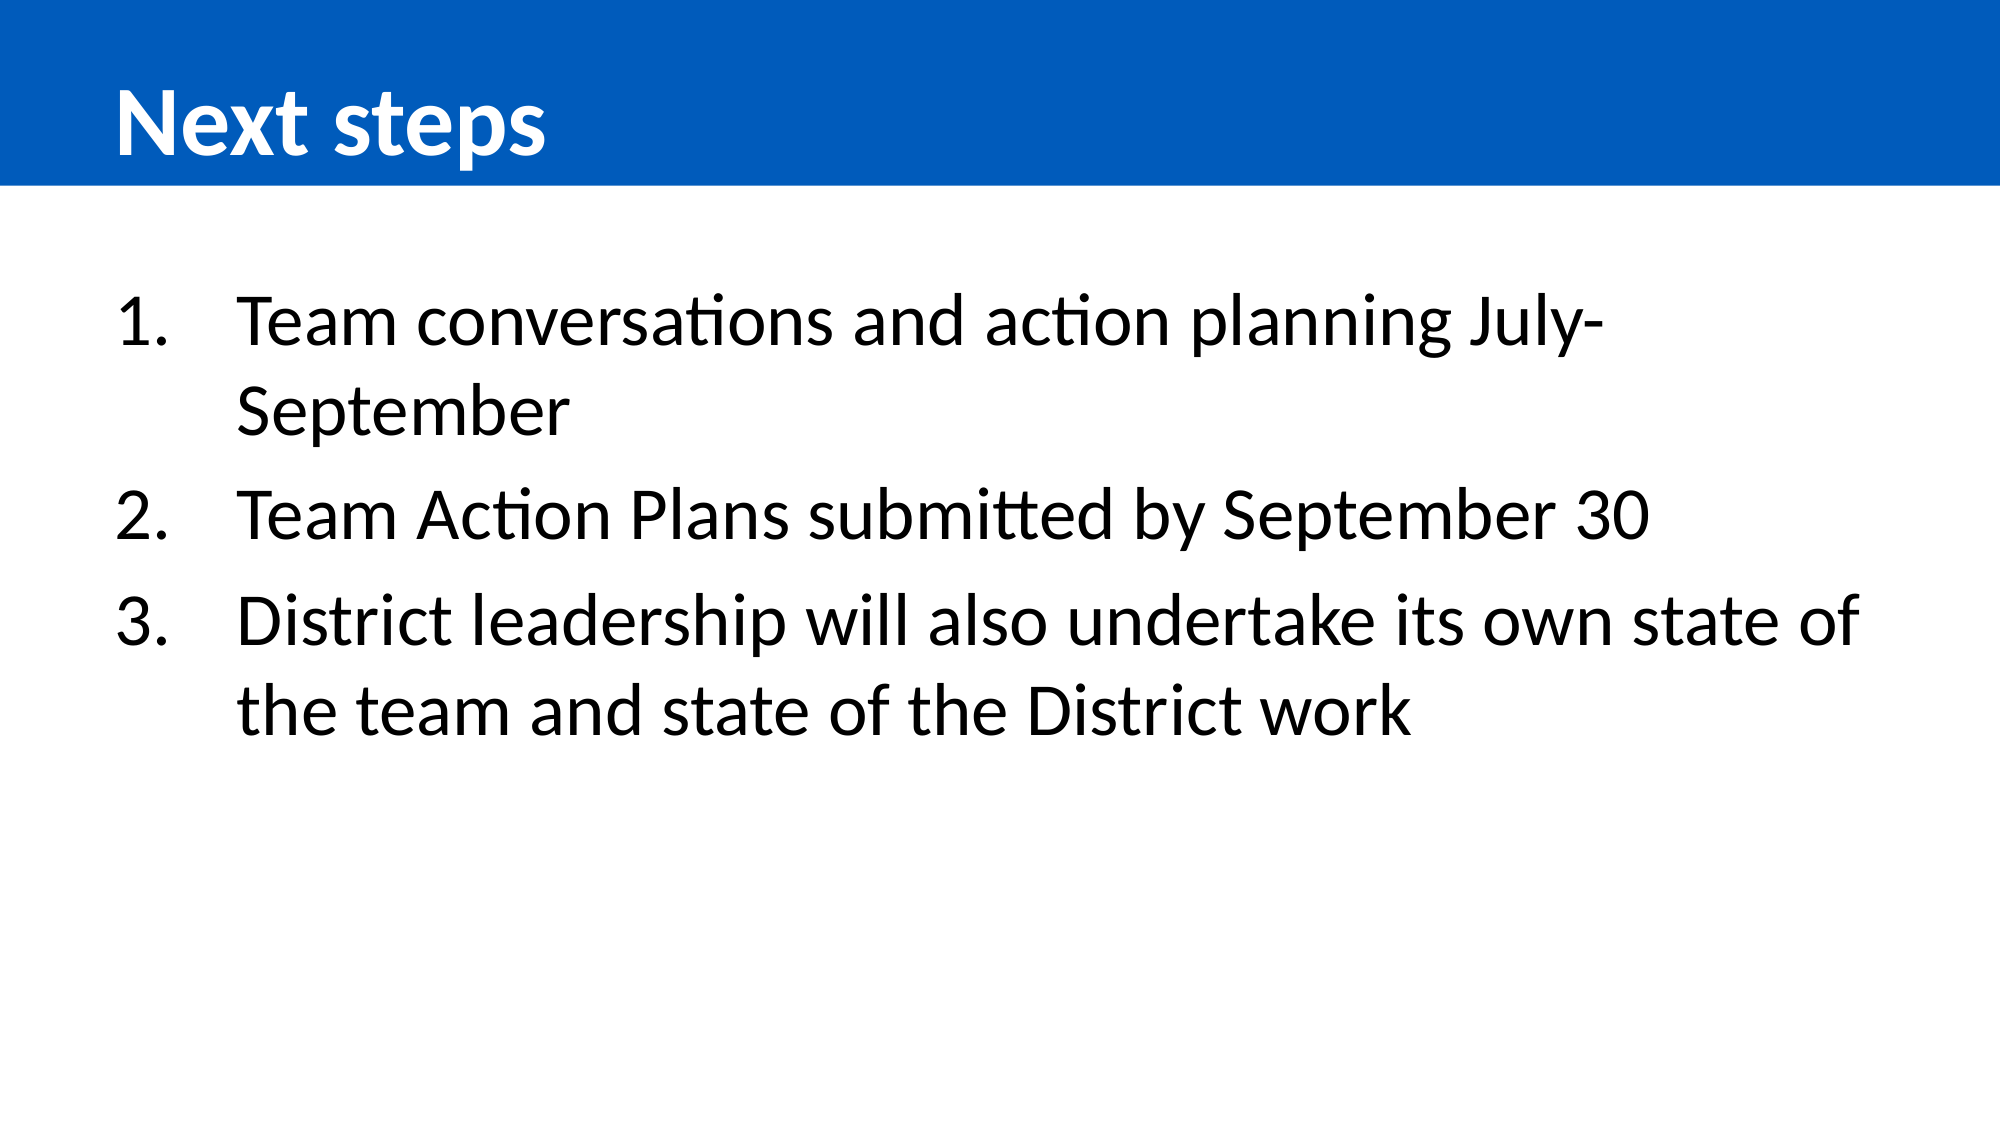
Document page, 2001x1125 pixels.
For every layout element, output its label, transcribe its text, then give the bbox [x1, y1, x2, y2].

title Next steps [99, 45, 1900, 186]
list Team conversations and action planning July-September Team Action Plans submitted by September 30 District leadership will also undertake its own state of the team and state of the District work [99, 262, 1900, 1005]
